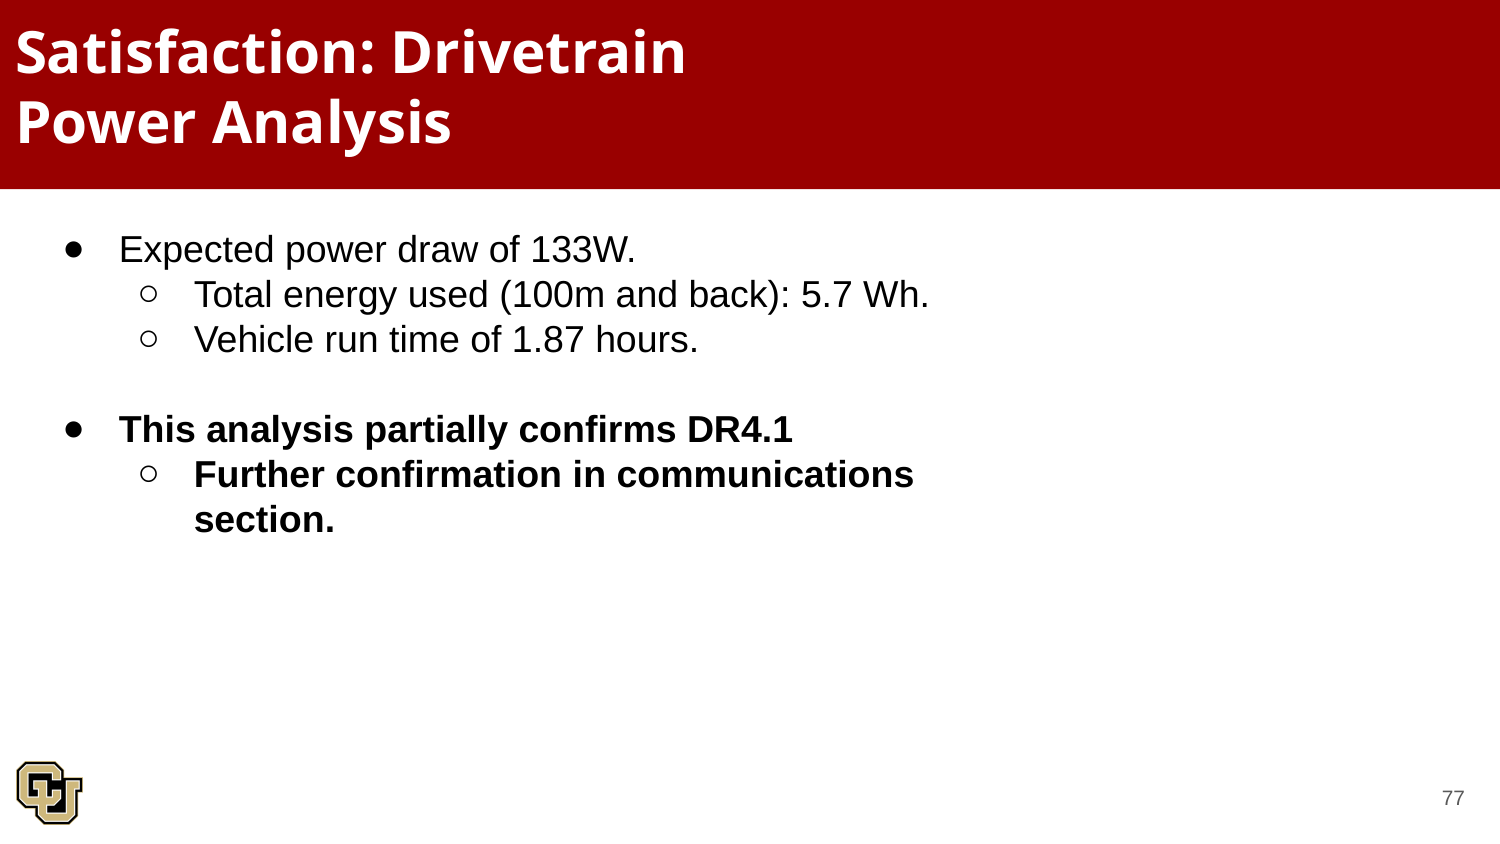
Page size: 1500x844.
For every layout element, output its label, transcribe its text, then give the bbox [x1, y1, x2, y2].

picture [16, 760, 83, 825]
text_box Expected power draw of 133W. Total energy used (100m and back): 5.7 Wh. Vehicle run time of 1.87 hours. This analysis partially confirms DR4.1 Further confirmation in communications section. [28, 209, 966, 555]
title Satisfaction: Drivetrain Power Analysis [0, 0, 1500, 190]
slide_number ‹#› [1389, 764, 1480, 830]
